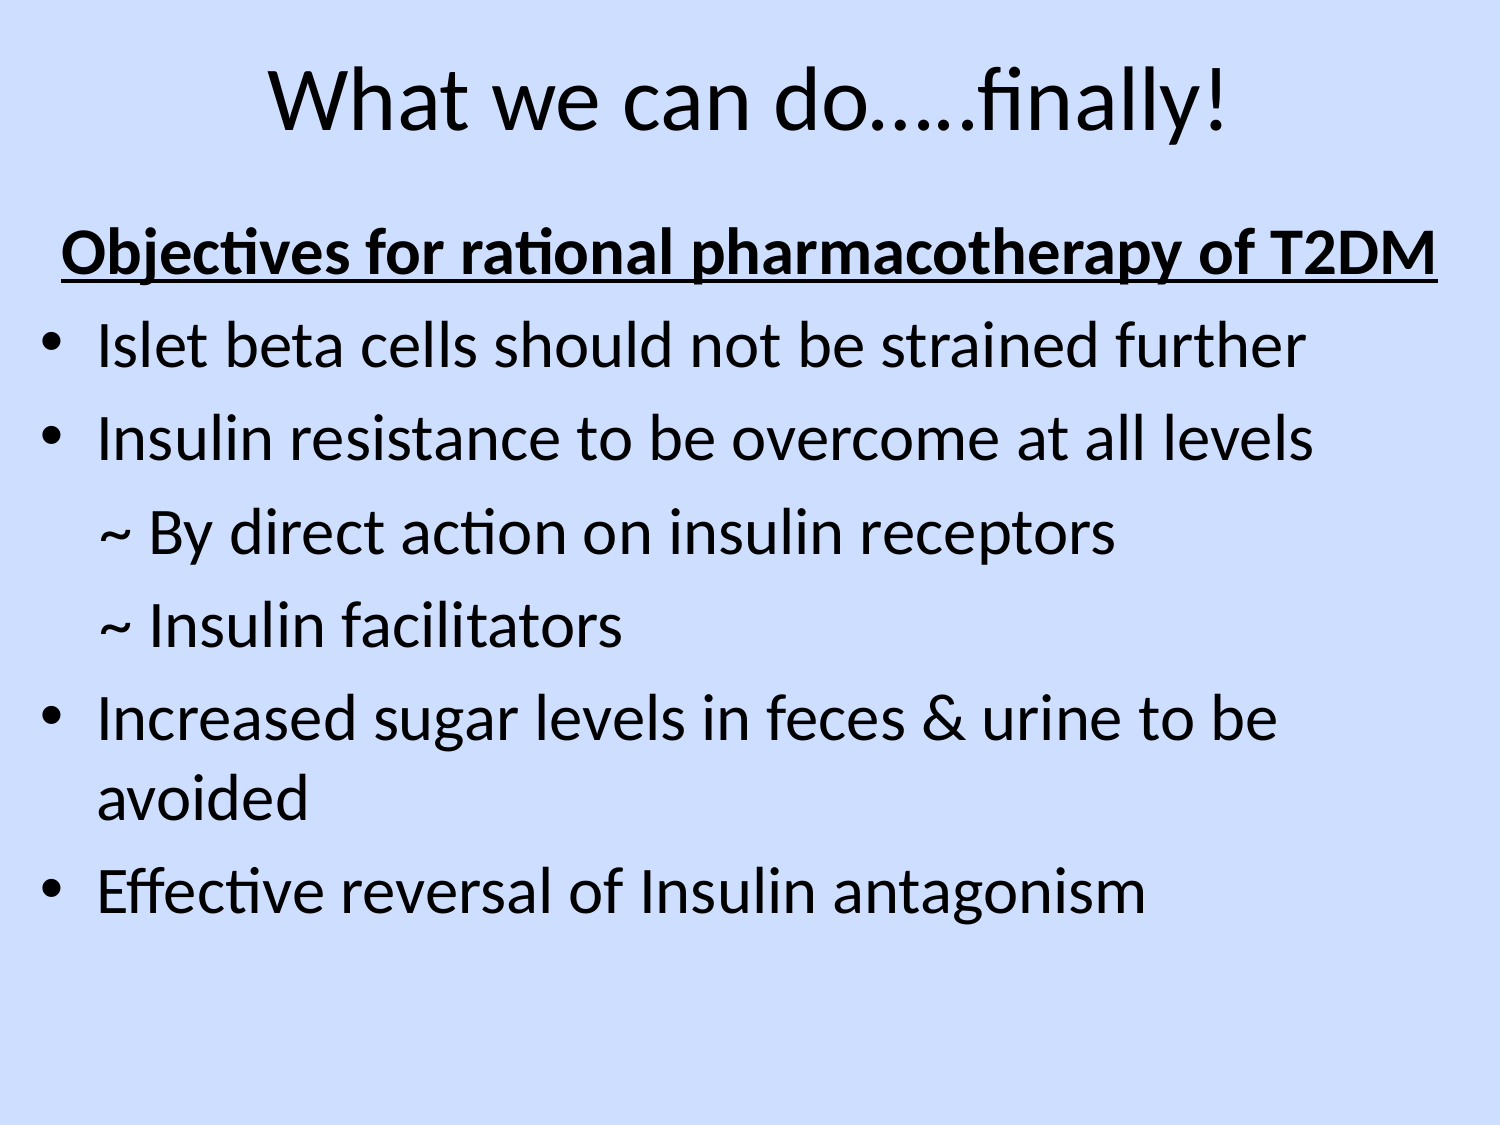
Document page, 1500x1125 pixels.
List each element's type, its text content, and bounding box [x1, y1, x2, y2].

list Objectives for rational pharmacotherapy of T2DM Islet beta cells should not be strained further Insulin resistance to be overcome at all levels ~ By direct action on insulin receptors ~ Insulin facilitators Increased sugar levels in feces & urine to be avoided Effective reversal of Insulin antagonism [24, 200, 1475, 1100]
title What we can do…..finally! [75, 0, 1425, 188]
